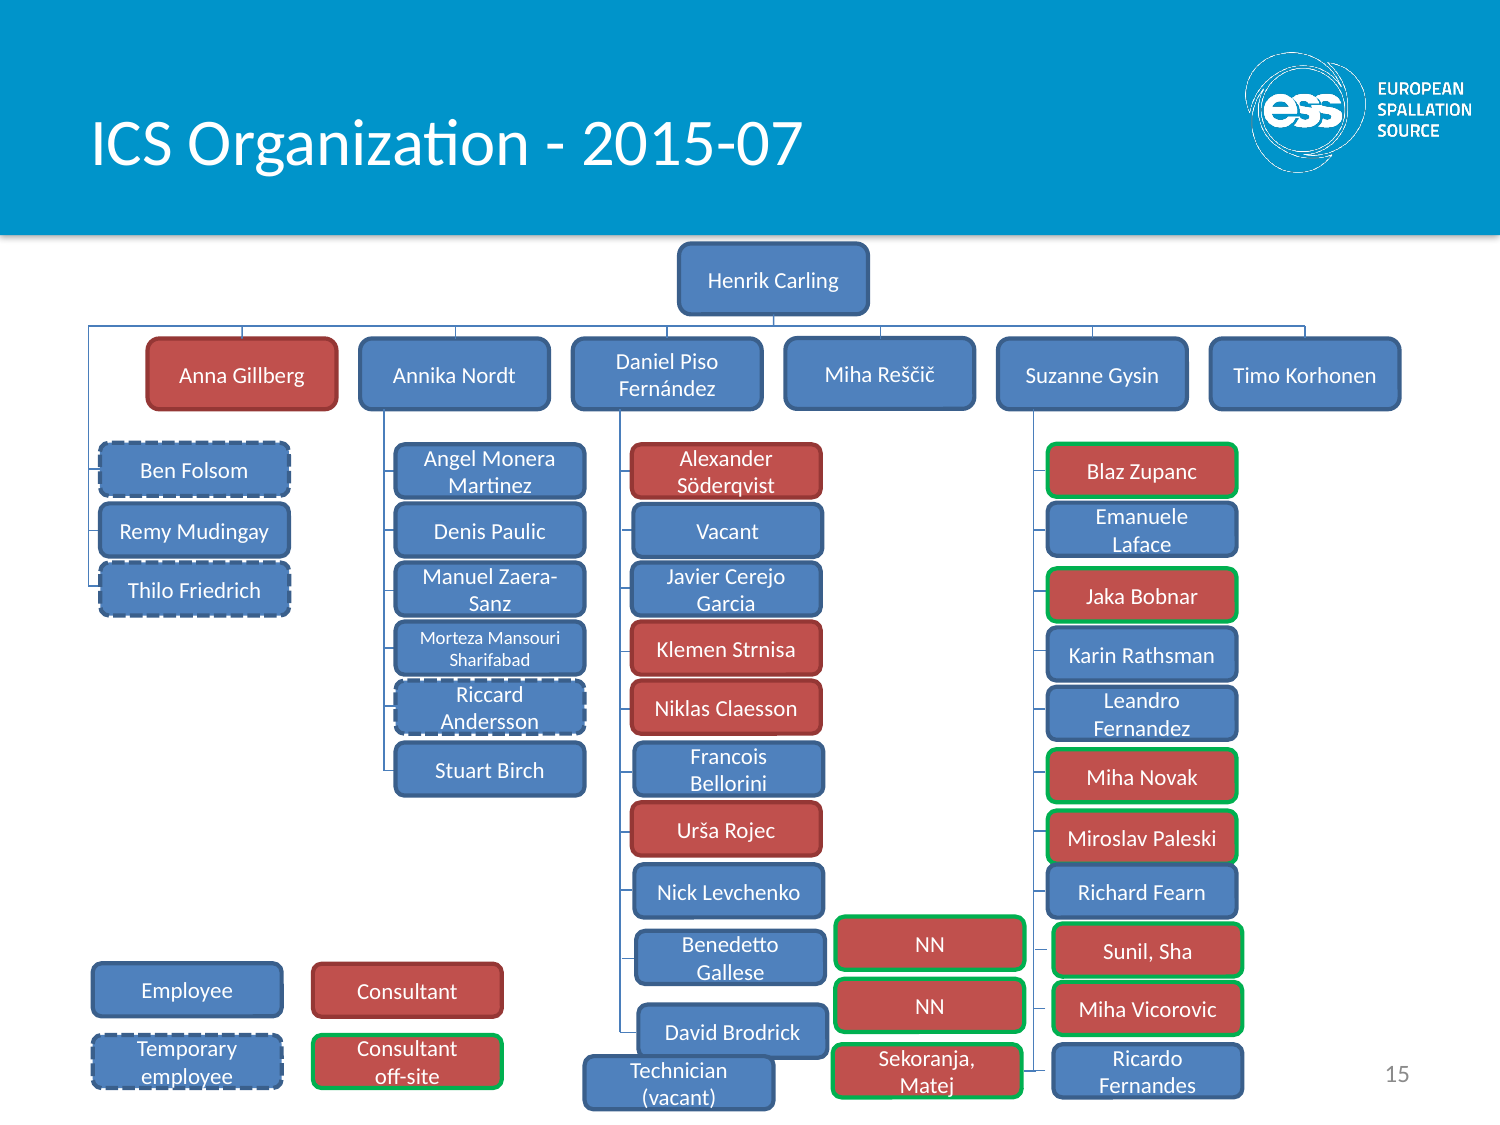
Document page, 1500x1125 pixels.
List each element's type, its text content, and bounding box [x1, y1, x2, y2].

text_box Sekoranja, Matej [830, 1042, 1024, 1100]
text_box NN [833, 914, 1027, 972]
picture [1389, 104, 1393, 115]
text_box Stuart Birch [393, 740, 587, 798]
picture [1422, 125, 1428, 134]
text_box Consultant [310, 961, 504, 1019]
text_box Urša Rojec [629, 800, 823, 858]
slide_number 15 [1074, 1042, 1425, 1103]
text_box Richard Fearn [1045, 862, 1239, 920]
picture [1436, 104, 1444, 115]
text_box Timo Korhonen [1208, 336, 1402, 412]
text_box Nick Levchenko [632, 862, 826, 920]
text_box Francois Bellorini [632, 740, 826, 798]
text_box Klemen Strnisa [629, 619, 823, 677]
text_box David Brodrick [636, 1002, 830, 1060]
text_box Ben Folsom [97, 440, 292, 498]
text_box Angel Monera Martinez [393, 442, 587, 500]
picture [1418, 104, 1423, 115]
picture [1423, 83, 1430, 94]
text_box Henrik Carling [676, 241, 871, 317]
text_box Consultant off-site [310, 1032, 504, 1091]
picture [1264, 94, 1342, 127]
picture [1432, 125, 1438, 136]
text_box Technician (vacant) [582, 1054, 776, 1112]
text_box Miha Novak [1045, 747, 1239, 805]
text_box Javier Cerejo Garcia [629, 560, 823, 618]
text_box Suzanne Gysin [995, 336, 1190, 412]
picture [1443, 86, 1450, 93]
text_box Jaka Bobnar [1045, 566, 1239, 624]
text_box Daniel Piso Fernández [570, 336, 764, 412]
text_box Morteza Mansouri Sharifabad [393, 619, 587, 677]
text_box Remy Mudingay [97, 501, 292, 559]
text_box Employee [90, 961, 284, 1019]
text_box Leandro Fernandez [1045, 684, 1239, 742]
picture [1409, 104, 1415, 115]
text_box Niklas Claesson [629, 678, 823, 736]
picture [1398, 109, 1406, 115]
text_box Ricardo Fernandes [1051, 1042, 1245, 1100]
text_box Blaz Zupanc [1045, 441, 1239, 499]
text_box Miha Reščič [783, 335, 977, 411]
text_box Emanuele Laface [1045, 500, 1239, 558]
text_box Anna Gillberg [145, 336, 339, 412]
text_box Riccard Andersson [393, 678, 587, 736]
picture [1379, 83, 1385, 94]
text_box Annika Nordt [358, 336, 552, 412]
text_box Temporary employee [90, 1032, 284, 1091]
text_box Vacant [631, 501, 825, 560]
picture [1400, 83, 1407, 94]
text_box Miroslav Paleski [1045, 808, 1239, 864]
text_box Sunil, Sha [1051, 921, 1245, 979]
picture [1454, 83, 1458, 94]
text_box NN [833, 976, 1027, 1035]
text_box Denis Paulic [393, 501, 587, 559]
text_box Alexander Söderqvist [629, 442, 823, 500]
text_box Karin Rathsman [1045, 625, 1239, 683]
title ICS Organization - 2015-07 [75, 45, 1247, 233]
text_box Thilo Friedrich [98, 560, 292, 618]
text_box Benedetto Gallese [634, 928, 828, 987]
text_box Manuel Zaera-Sanz [393, 560, 587, 618]
text_box Miha Vicorovic [1051, 979, 1245, 1038]
